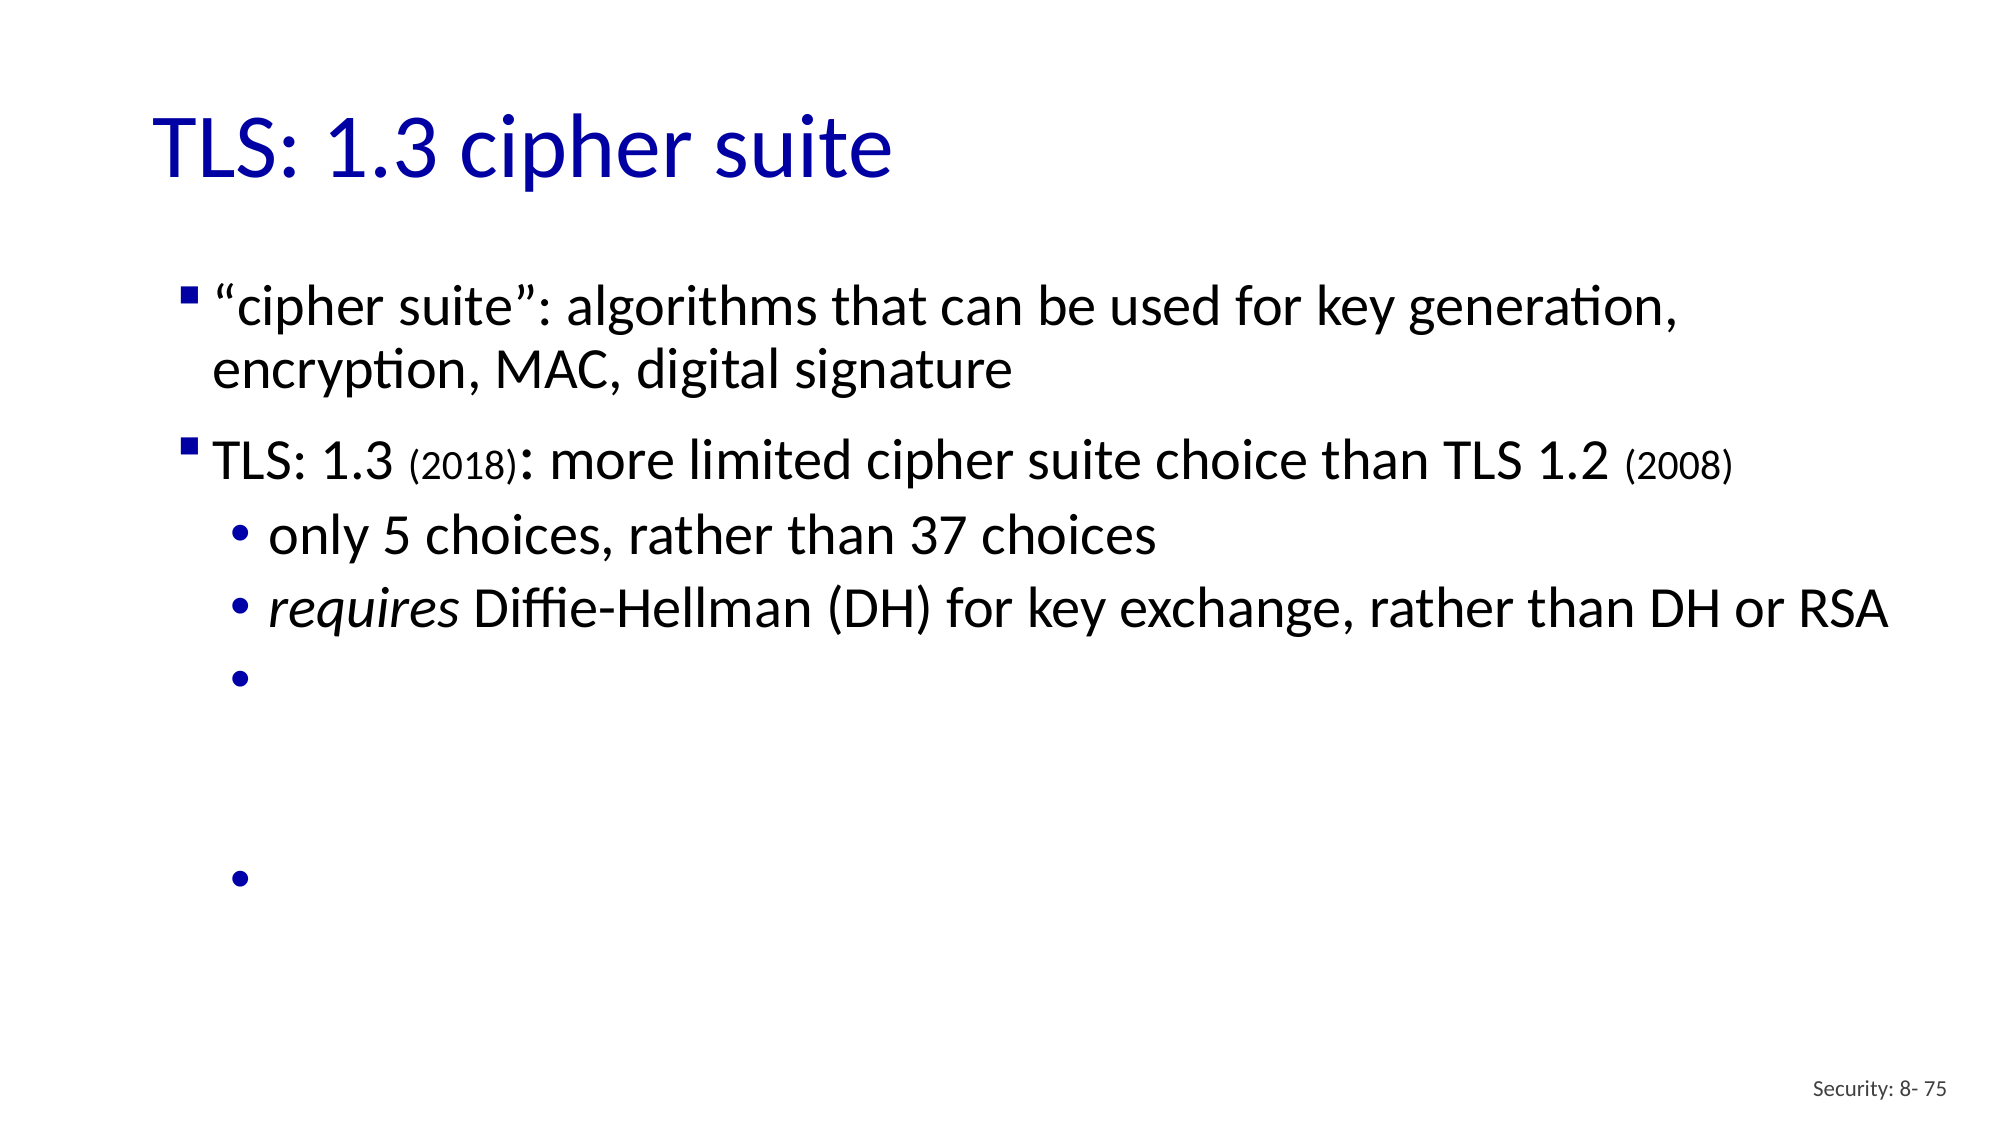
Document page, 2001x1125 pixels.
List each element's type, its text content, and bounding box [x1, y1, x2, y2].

slide_number Security: 8- 75 [1512, 1056, 1963, 1117]
title TLS: 1.3 cipher suite [137, 74, 1863, 221]
list “cipher suite”: algorithms that can be used for key generation, encryption, MAC, digital signature TLS: 1.3 (2018): more limited cipher suite choice than TLS 1.2 (2008) only 5 choices, rather than 37 choices requires Diffie-Hellman (DH) for key exchange, rather than DH or RSA combined encryption and authentication algorithm (“authenticated encryption”) for data rather than serial encryption, authentication 4 based on AES HMAC uses SHA (256 or 284) cryptographic hash function [139, 267, 1920, 1068]
